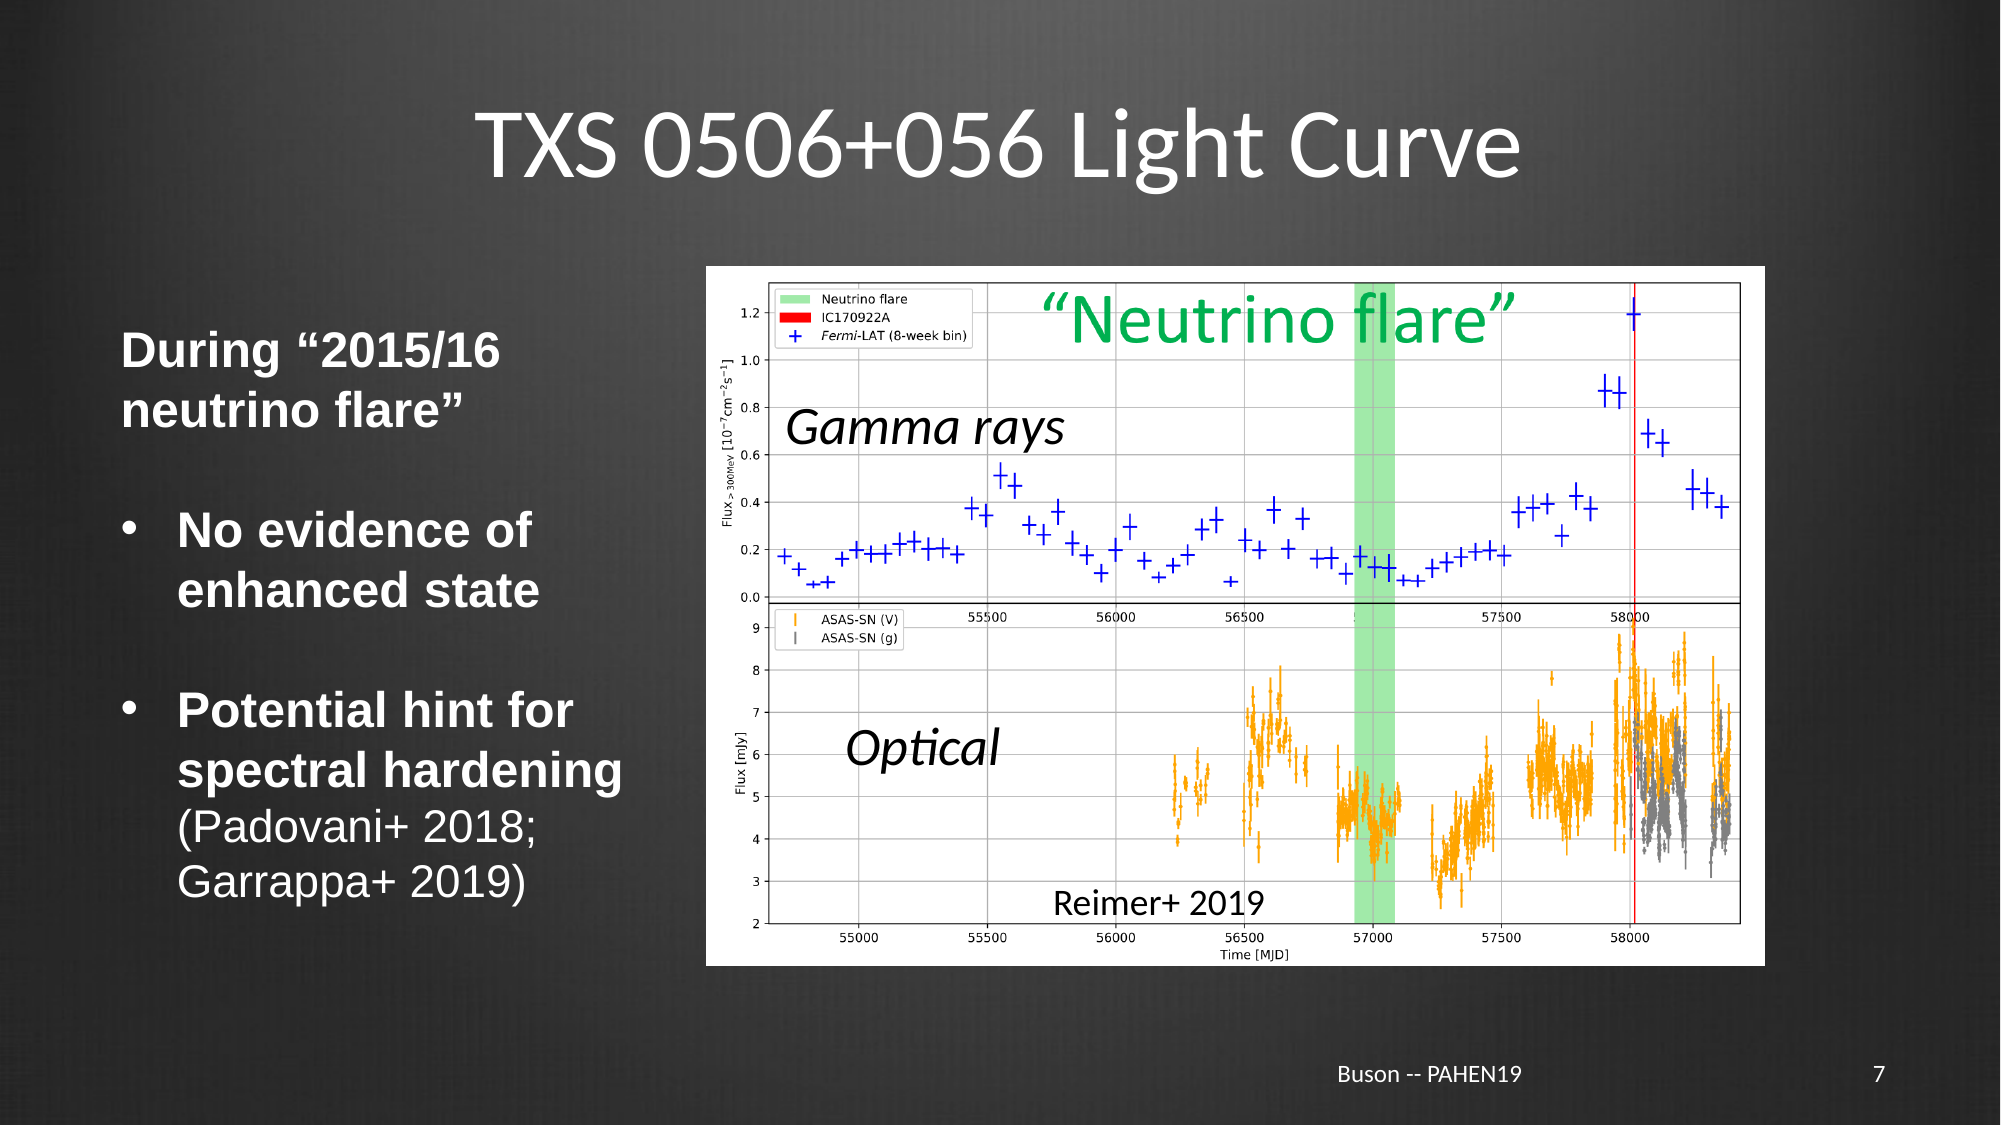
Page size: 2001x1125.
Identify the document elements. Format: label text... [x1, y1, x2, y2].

slide_number Buson -- PAHEN19 [1070, 1042, 1538, 1103]
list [706, 266, 1765, 966]
title TXS 0506+056 Light Curve [150, 19, 1850, 255]
slide_number 7 [1804, 1042, 1955, 1103]
text_box During “2015/16 neutrino flare” No evidence of enhanced state Potential hint for spectral hardening (Padovani+ 2018; Garrappa+ 2019) [105, 309, 702, 915]
